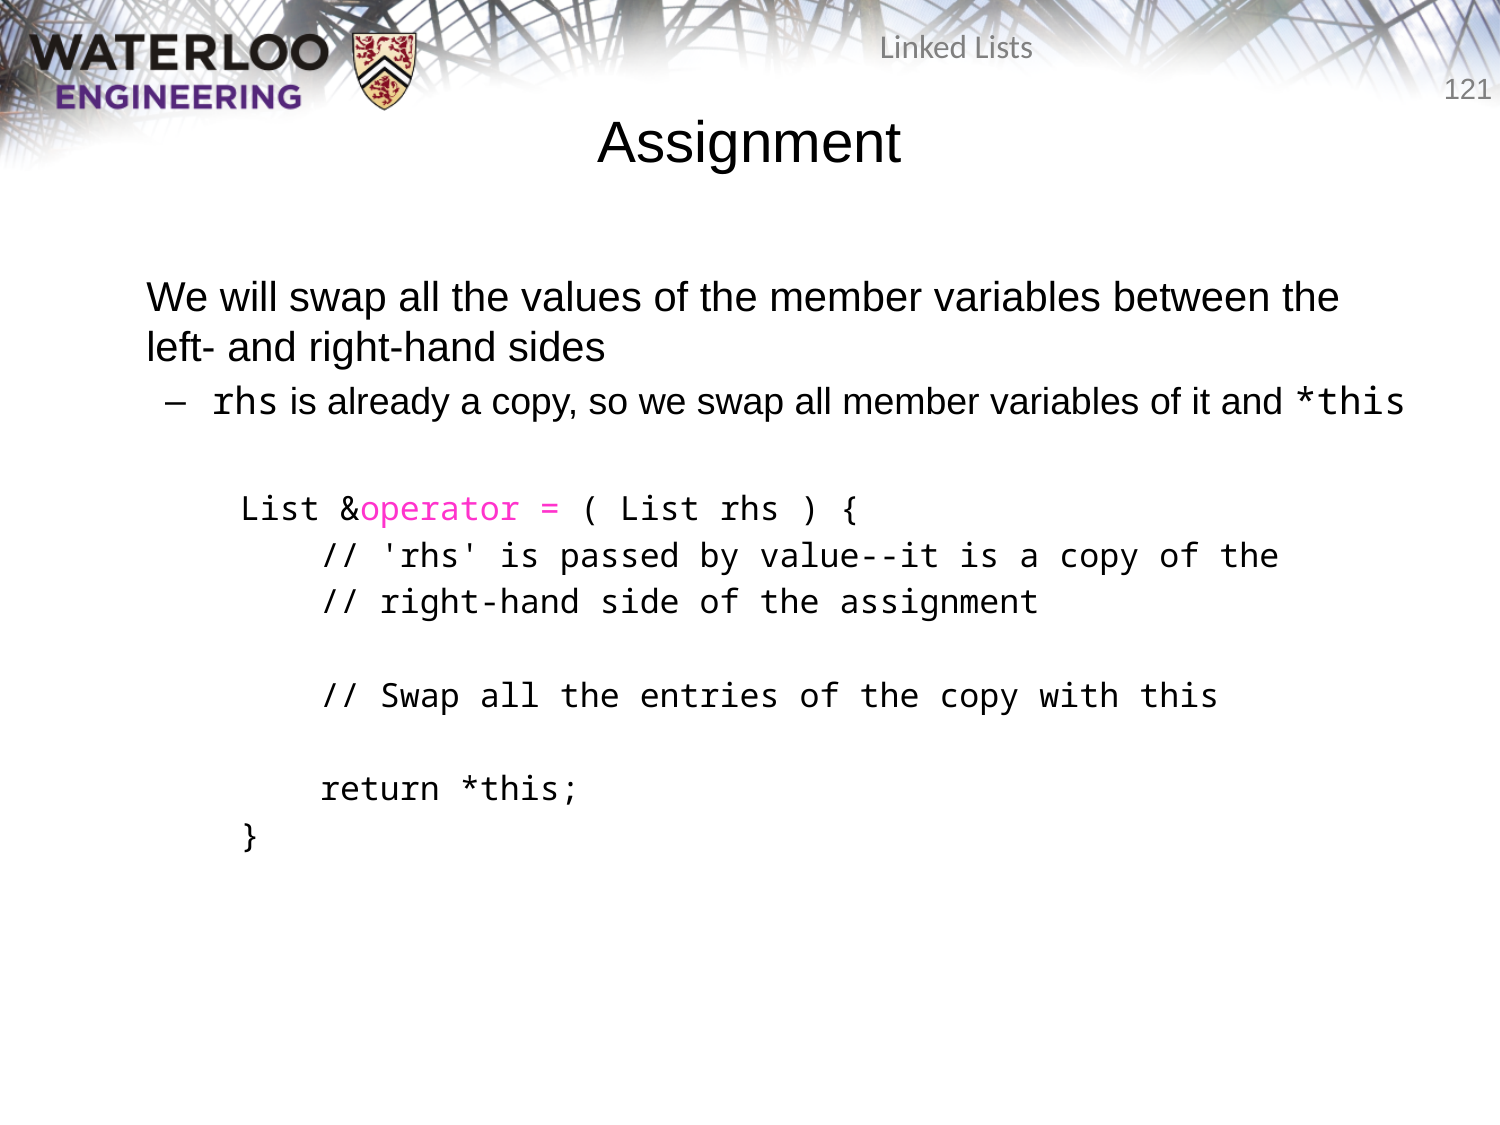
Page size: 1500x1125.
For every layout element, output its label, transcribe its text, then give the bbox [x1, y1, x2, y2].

picture [0, 0, 1500, 1125]
title Assignment [74, 44, 1426, 233]
list We will swap all the values of the member variables between the left- and right-hand sides rhs is already a copy, so we swap all member variables of it and *this List &operator = ( List rhs ) { // 'rhs' is passed by value--it is a copy of the // right-hand side of the assignment // Swap all the entries of the copy with this return *this; } [74, 262, 1426, 1006]
